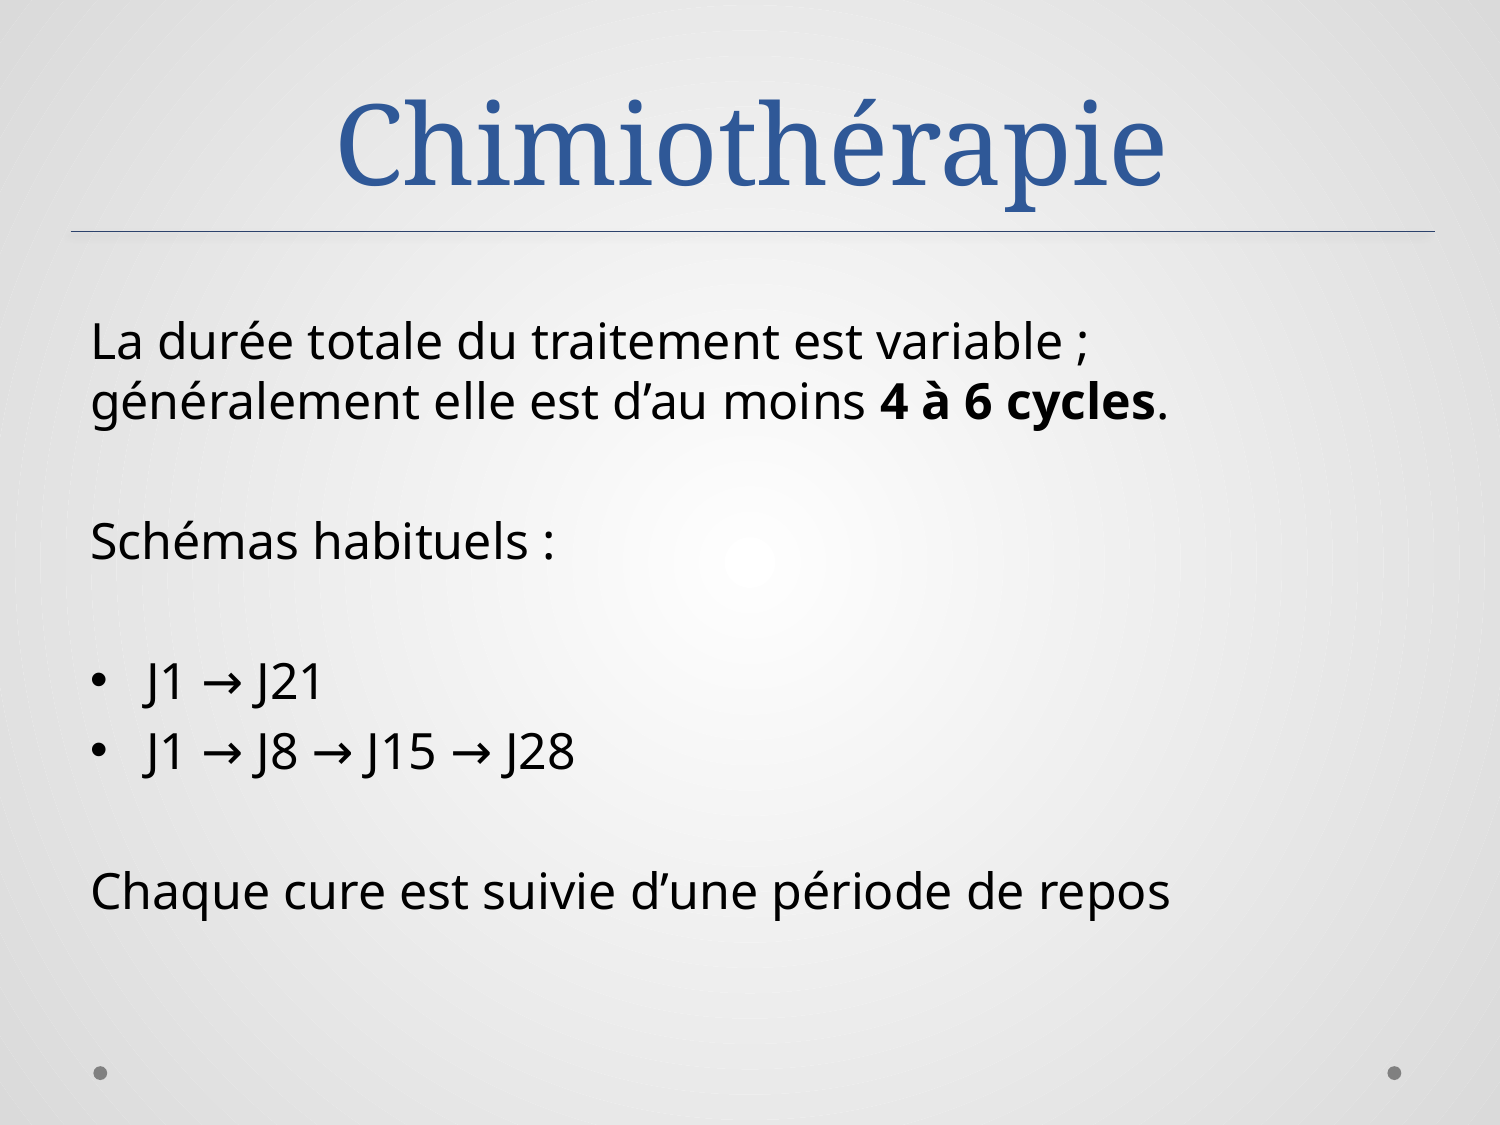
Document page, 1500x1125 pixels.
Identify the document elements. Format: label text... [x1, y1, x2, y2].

list La durée totale du traitement est variable ; généralement elle est d’au moins 4 à 6 cycles. Schémas habituels : J1 → J21 J1 → J8 → J15 → J28 Chaque cure est suivie d’une période de repos [75, 231, 1425, 1005]
title Chimiothérapie [76, 42, 1427, 216]
